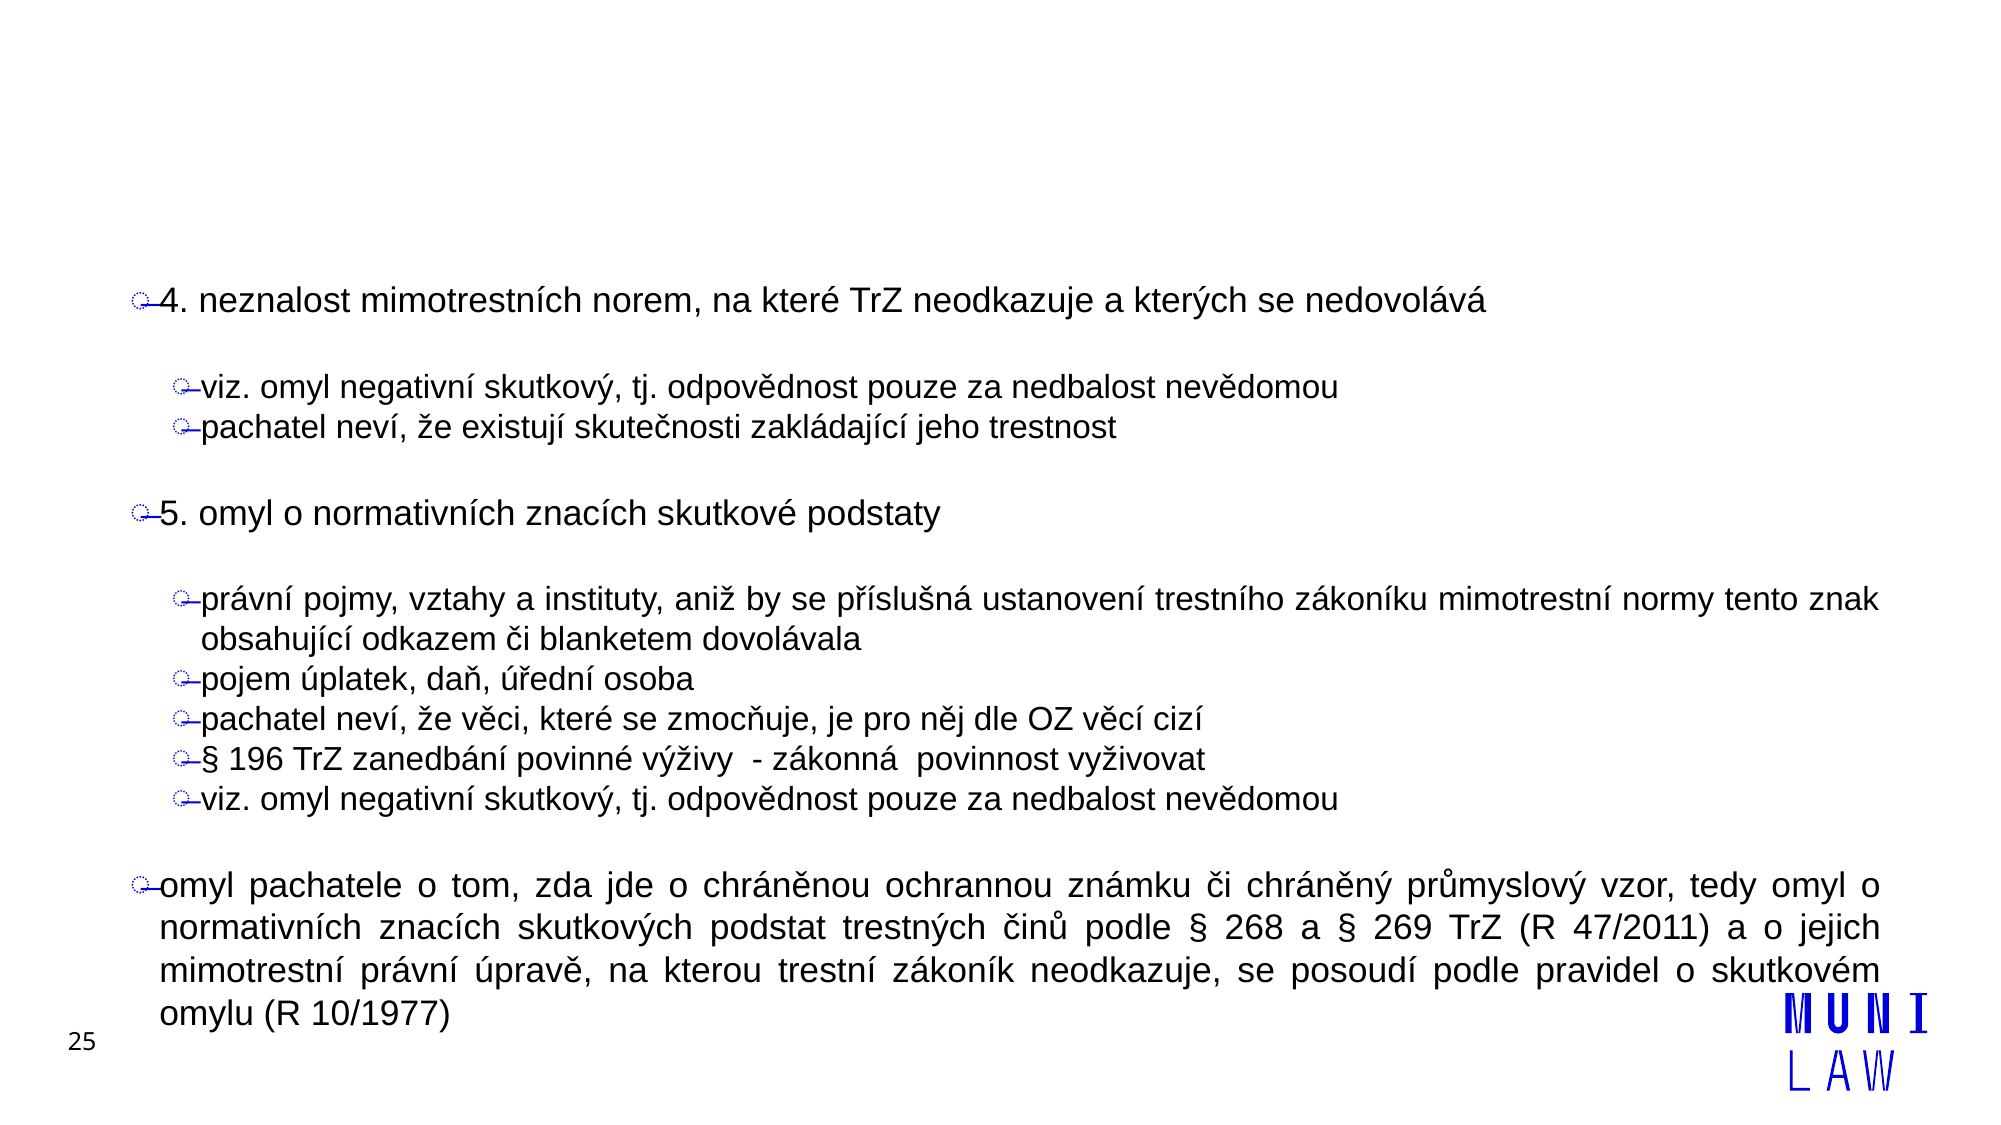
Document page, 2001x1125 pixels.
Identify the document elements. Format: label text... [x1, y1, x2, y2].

slide_number 25 [67, 1021, 110, 1063]
list 4. neznalost mimotrestních norem, na které TrZ neodkazuje a kterých se nedovolává viz. omyl negativní skutkový, tj. odpovědnost pouze za nedbalost nevědomou pachatel neví, že existují skutečnosti zakládající jeho trestnost 5. omyl o normativních znacích skutkové podstaty právní pojmy, vztahy a instituty, aniž by se příslušná ustanovení trestního zákoníku mimotrestní normy tento znak obsahující odkazem či blanketem dovolávala pojem úplatek, daň, úřední osoba pachatel neví, že věci, které se zmocňuje, je pro něj dle OZ věcí cizí § 196 TrZ zanedbání povinné výživy - zákonná povinnost vyživovat viz. omyl negativní skutkový, tj. odpovědnost pouze za nedbalost nevědomou omyl pachatele o tom, zda jde o chráněnou ochrannou známku či chráněný průmyslový vzor, tedy omyl o normativních znacích skutkových podstat trestných činů podle § 268 a § 269 TrZ (R 47/2011) a o jejich mimotrestní právní úpravě, na kterou trestní zákoník neodkazuje, se posoudí podle pravidel o skutkovém omylu (R 10/1977) [118, 277, 1883, 957]
